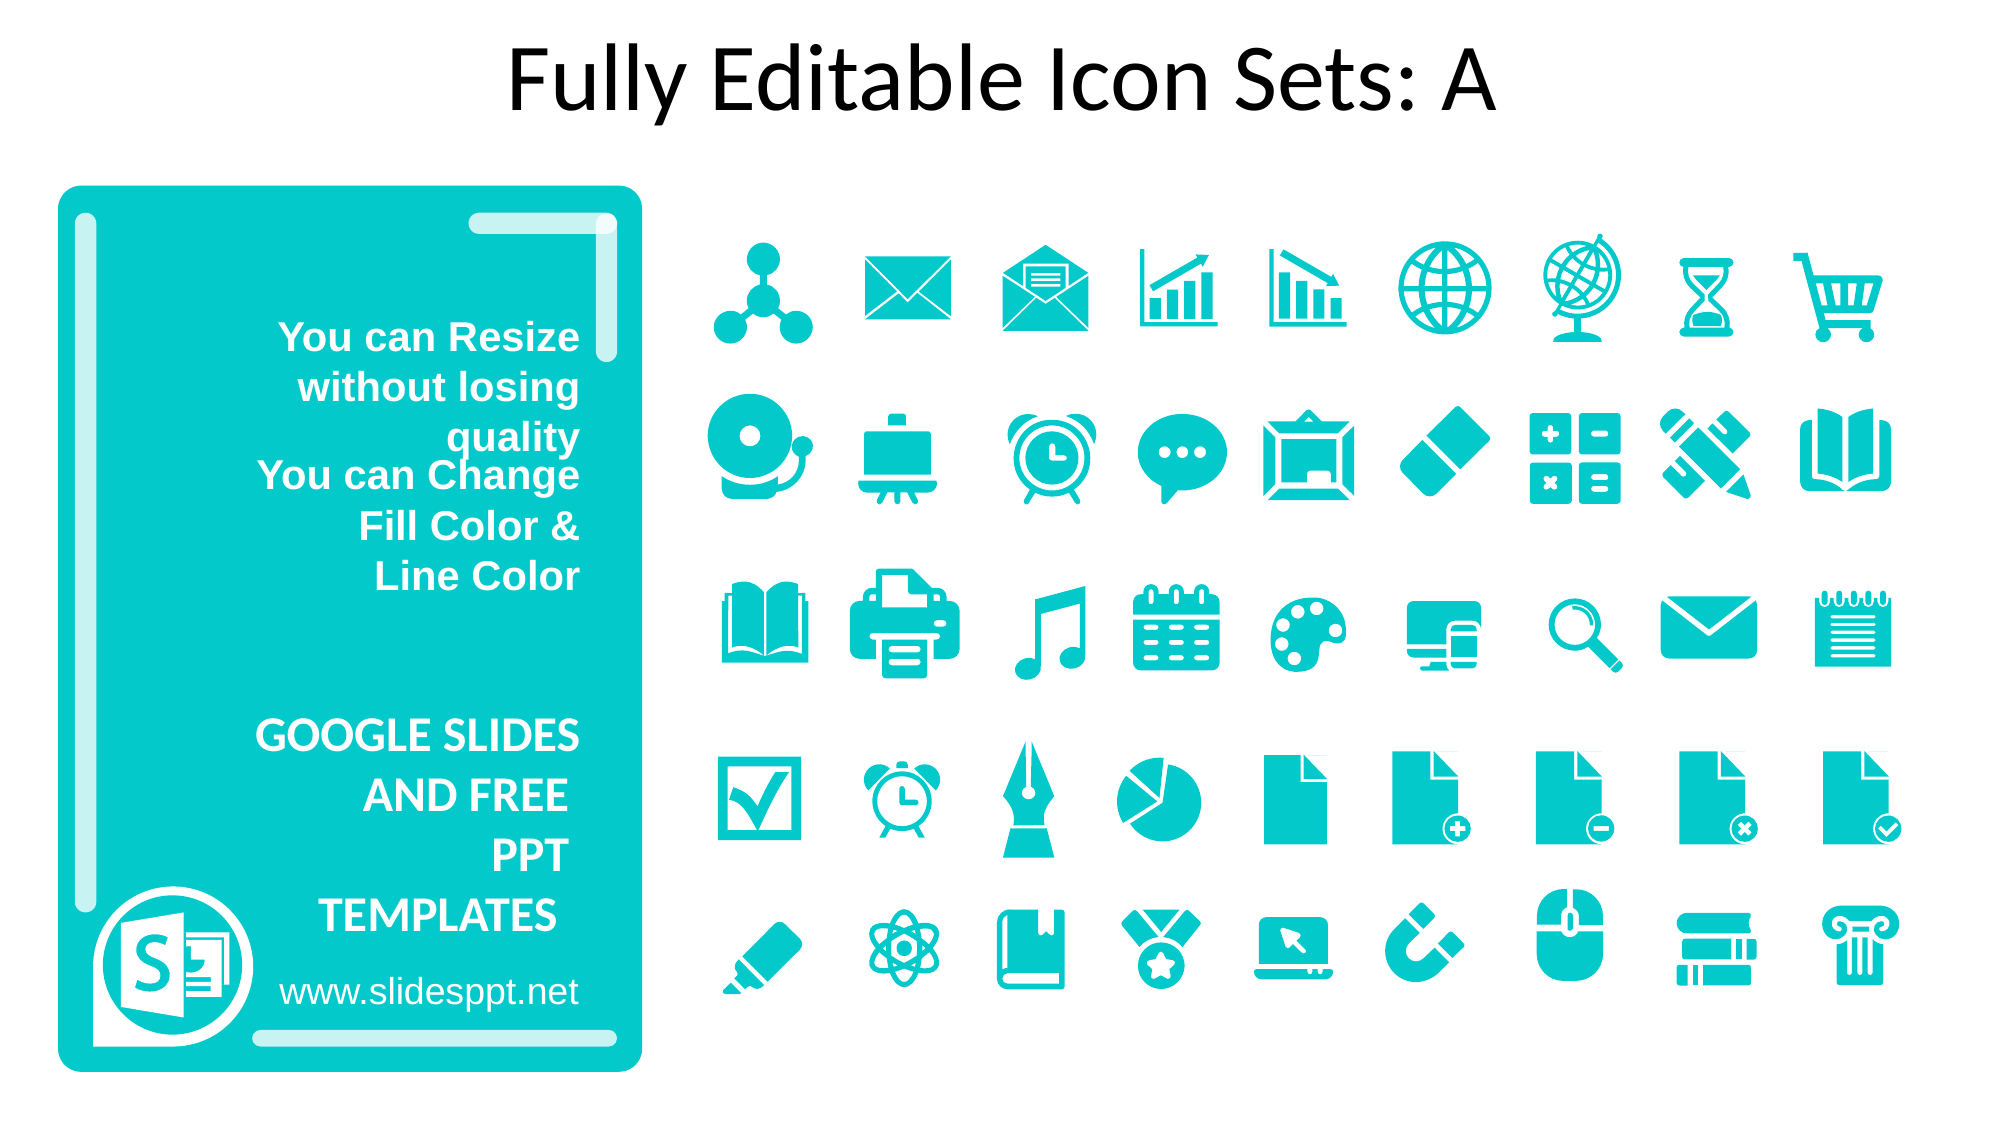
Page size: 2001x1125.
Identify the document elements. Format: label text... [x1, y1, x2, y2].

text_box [1676, 912, 1757, 986]
text_box [862, 255, 954, 321]
text_box [996, 909, 1065, 990]
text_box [1658, 408, 1752, 500]
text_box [1406, 601, 1482, 671]
text_box Fully Editable Icon Sets: A [53, 20, 1952, 139]
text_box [721, 921, 803, 995]
text_box [1116, 756, 1203, 843]
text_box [1383, 902, 1465, 983]
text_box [1263, 409, 1355, 501]
text_box [1397, 240, 1493, 336]
text_box [1534, 748, 1616, 846]
text_box [1137, 413, 1227, 505]
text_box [1399, 405, 1491, 497]
text_box [1268, 248, 1348, 328]
text_box [1813, 589, 1893, 668]
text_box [1121, 909, 1202, 989]
text_box [1792, 251, 1884, 344]
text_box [1660, 596, 1758, 659]
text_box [858, 413, 938, 505]
text_box [1269, 596, 1348, 673]
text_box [867, 909, 945, 988]
text_box [1000, 741, 1057, 859]
text_box [1278, 247, 1341, 320]
text_box [713, 242, 813, 344]
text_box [707, 393, 814, 499]
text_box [1536, 888, 1604, 981]
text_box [999, 413, 1105, 505]
text_box [717, 756, 802, 841]
text_box [1678, 256, 1735, 338]
text_box [1391, 748, 1472, 846]
text_box [1542, 232, 1623, 343]
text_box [1253, 917, 1334, 980]
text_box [1821, 905, 1900, 986]
text_box [1000, 243, 1091, 332]
text_box [1678, 748, 1759, 846]
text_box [849, 568, 960, 679]
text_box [1800, 408, 1891, 492]
text_box [1547, 597, 1625, 674]
text_box [862, 760, 942, 839]
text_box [1133, 584, 1220, 671]
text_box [1529, 413, 1621, 504]
text_box [720, 580, 810, 664]
text_box [1139, 248, 1219, 327]
text_box [1821, 748, 1903, 846]
text_box [1014, 584, 1087, 681]
text_box [1263, 752, 1330, 845]
